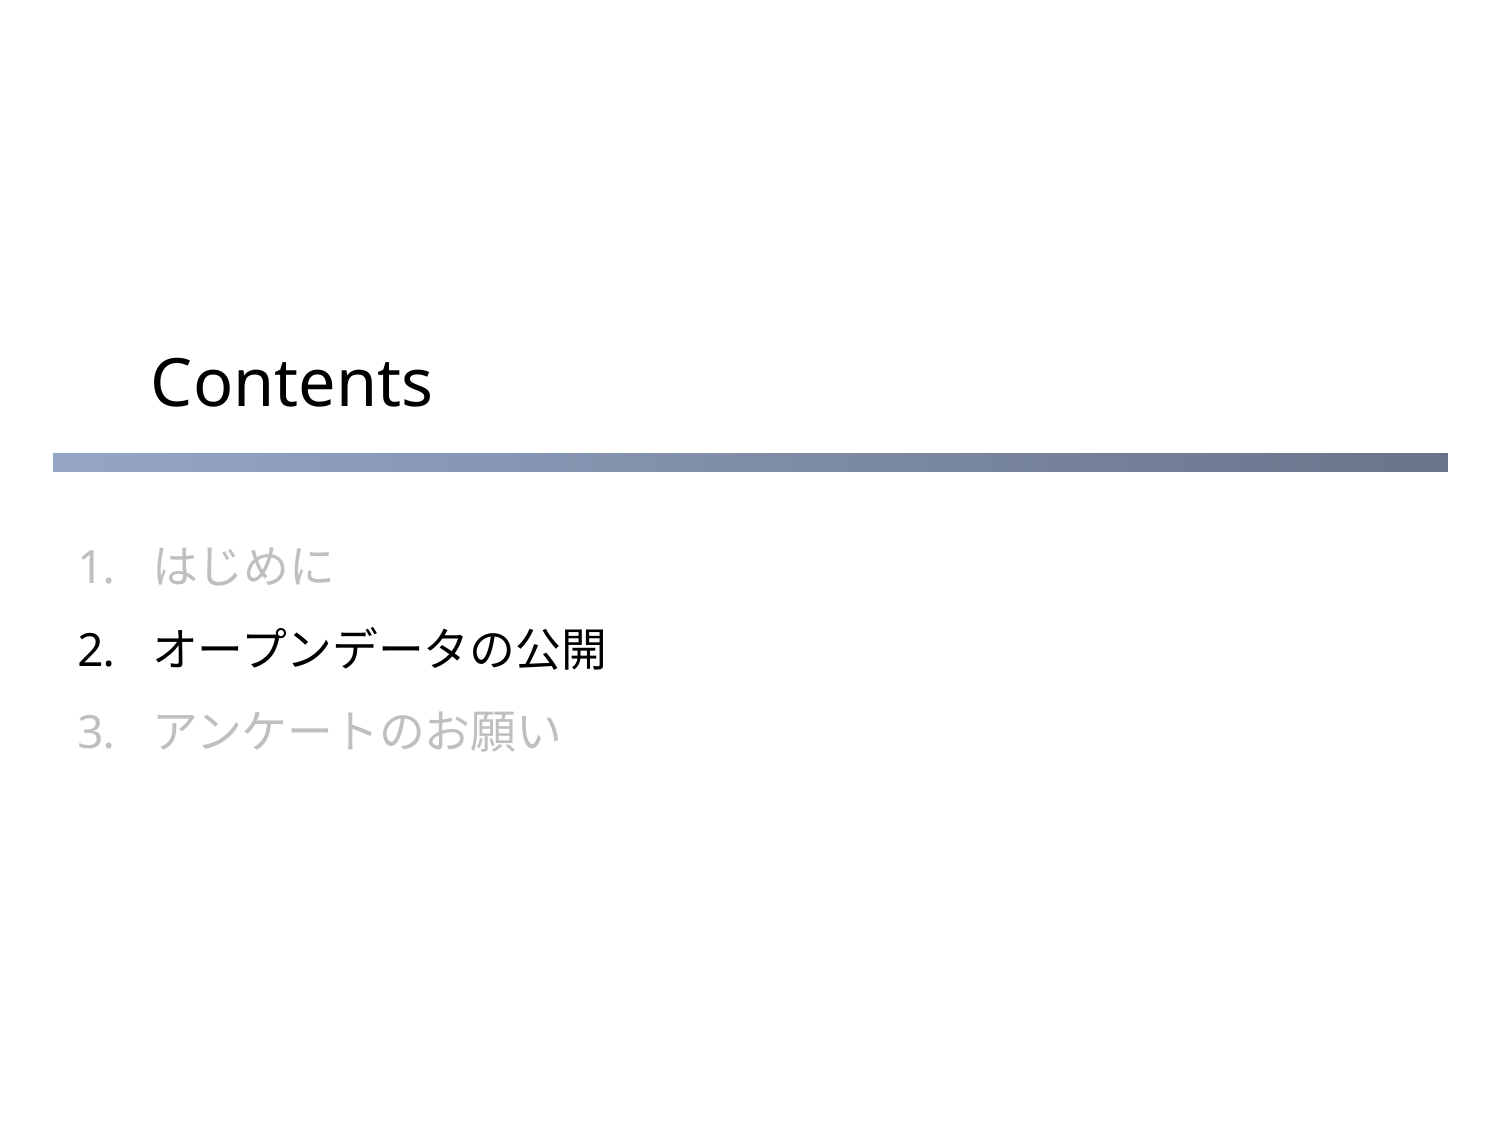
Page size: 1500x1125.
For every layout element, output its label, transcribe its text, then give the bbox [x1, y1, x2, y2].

text_box はじめに オープンデータの公開 アンケートのお願い [62, 503, 622, 766]
